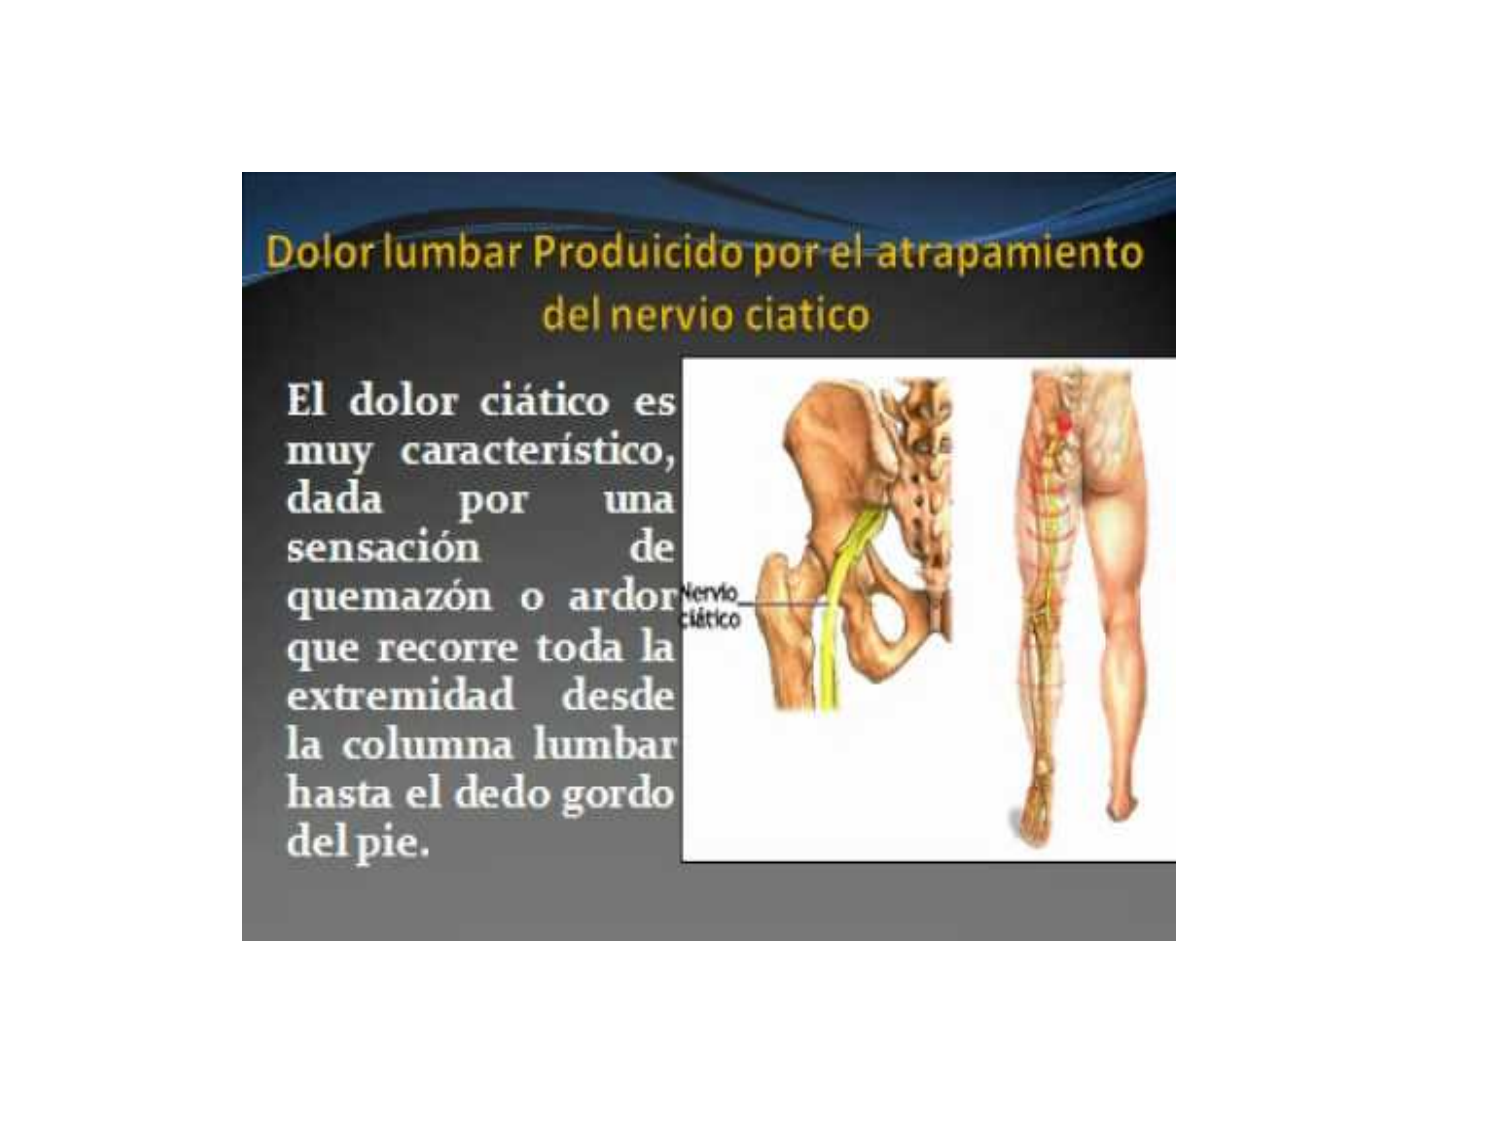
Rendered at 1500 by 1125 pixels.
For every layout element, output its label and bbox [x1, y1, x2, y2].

list [241, 172, 1176, 941]
